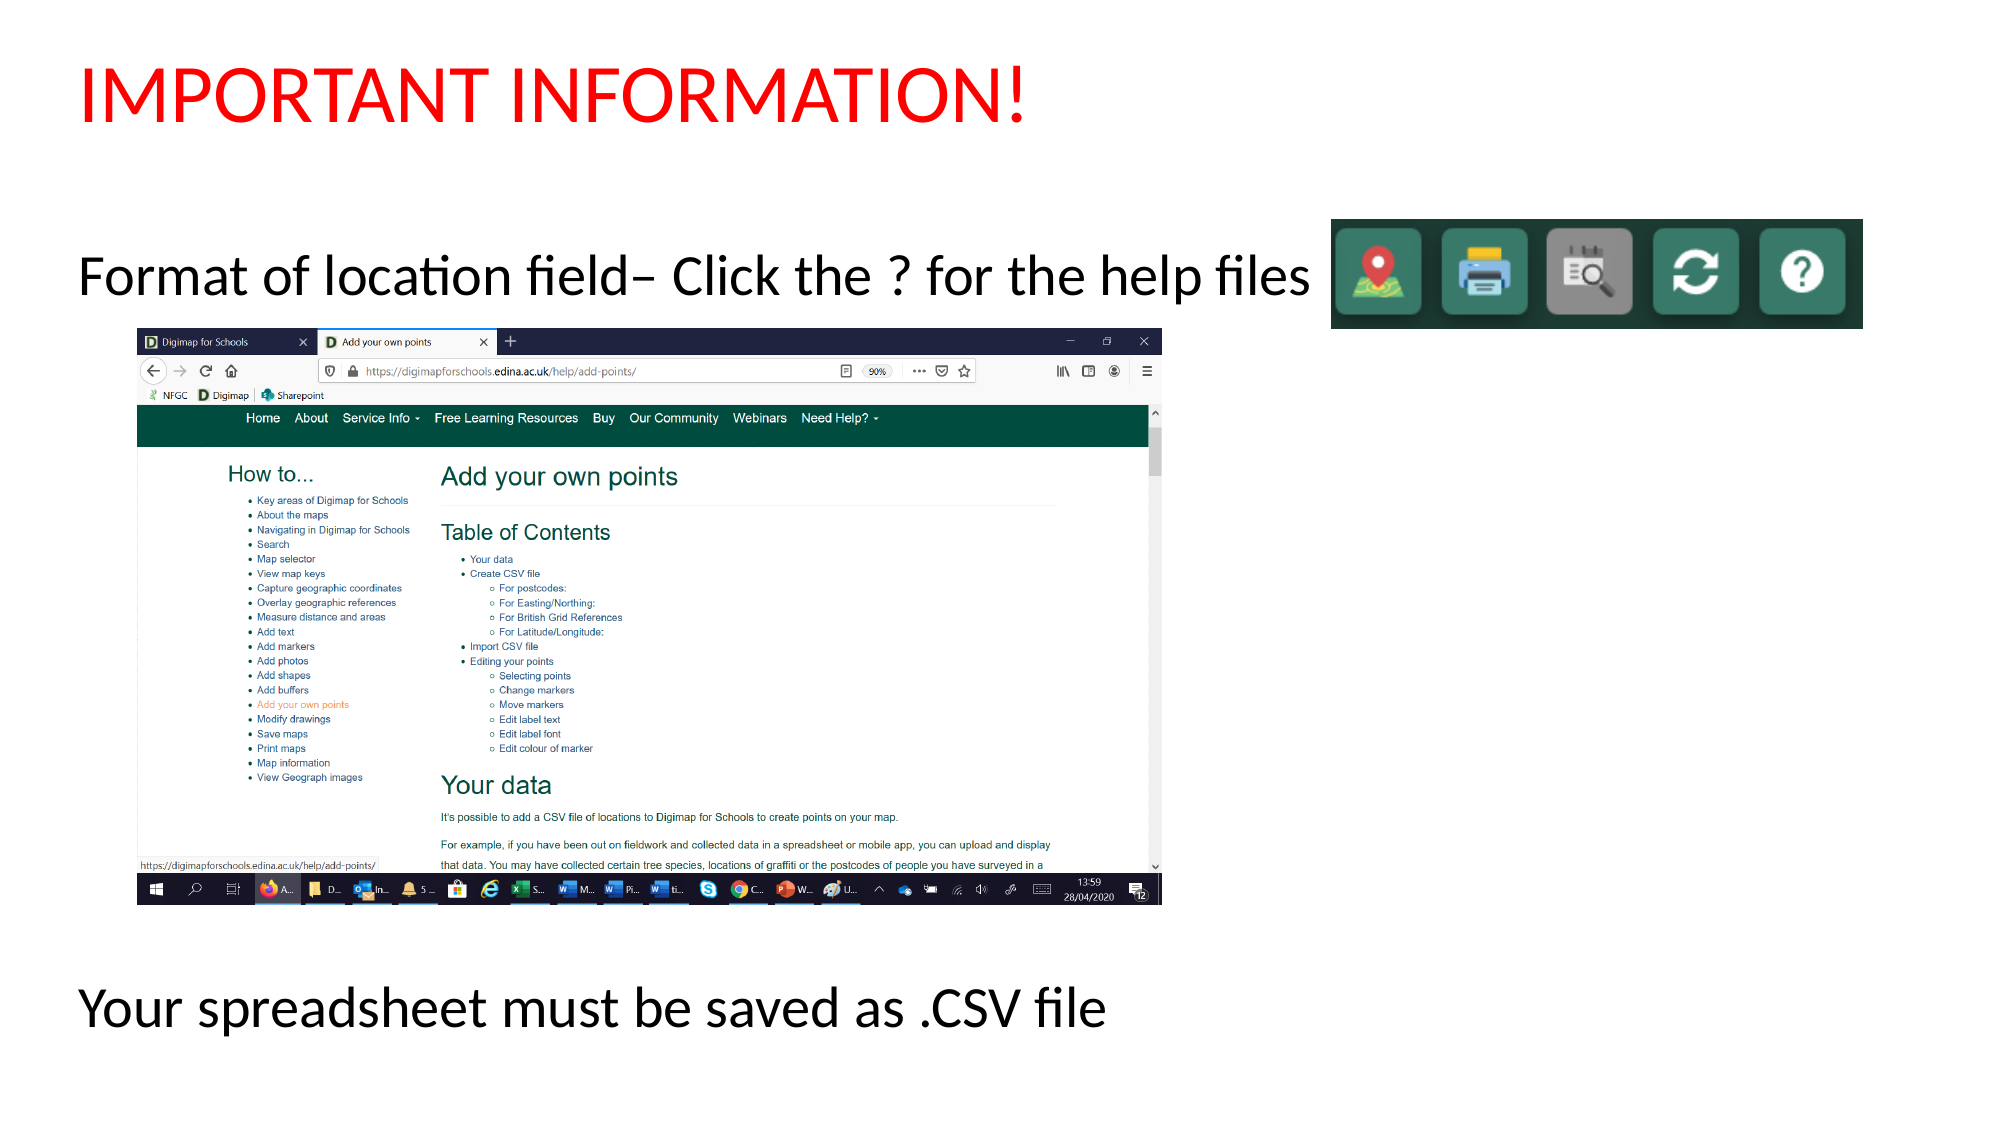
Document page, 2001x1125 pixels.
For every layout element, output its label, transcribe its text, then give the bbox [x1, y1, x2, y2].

list IMPORTANT INFORMATION! Format of location field– Click the ? for the help files Your spreadsheet must be saved as .CSV file [63, 43, 1863, 1074]
picture [1331, 219, 1863, 329]
picture [137, 328, 1162, 905]
